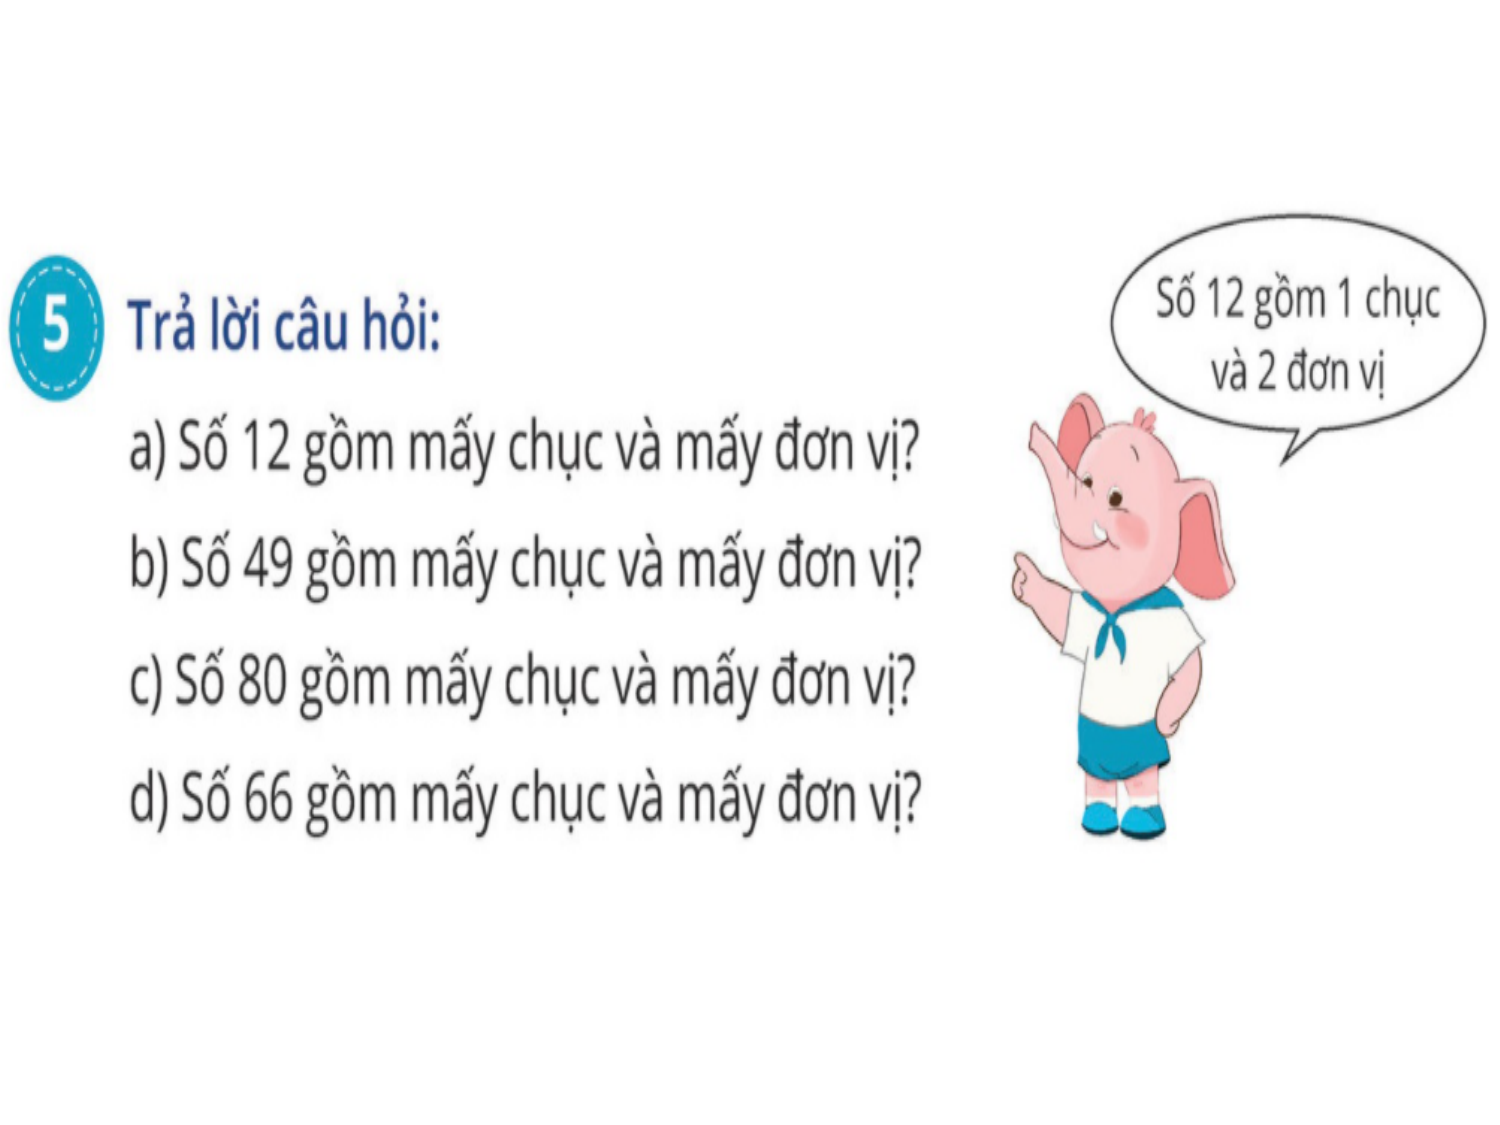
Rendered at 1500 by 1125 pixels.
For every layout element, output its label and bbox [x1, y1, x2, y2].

picture [0, 187, 1500, 863]
